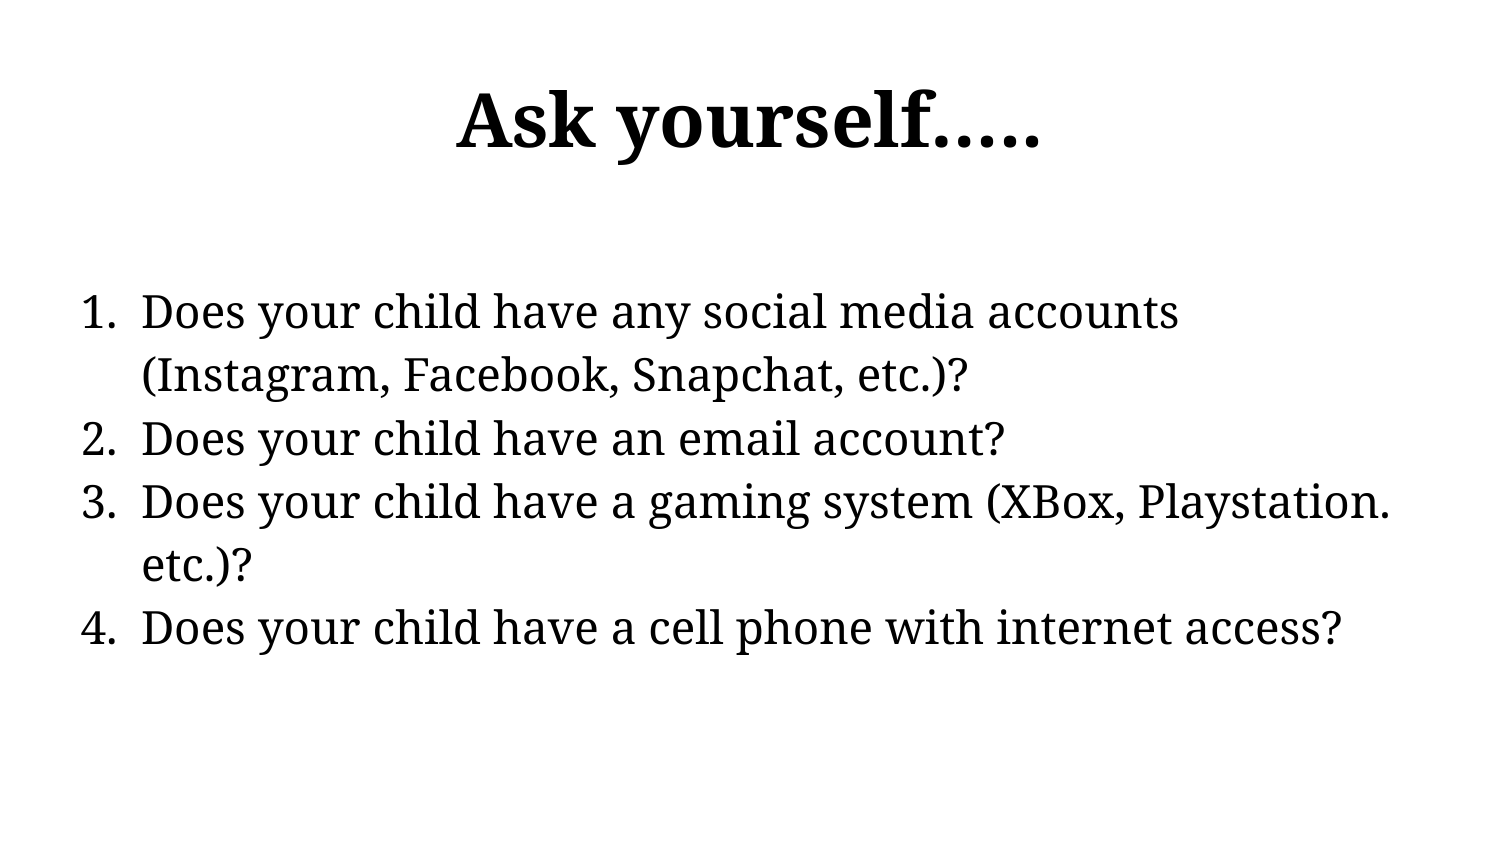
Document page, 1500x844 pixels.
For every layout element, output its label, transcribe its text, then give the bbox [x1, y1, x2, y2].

list Does your child have any social media accounts (Instagram, Facebook, Snapchat, etc.)? Does your child have an email account? Does your child have a gaming system (XBox, Playstation. etc.)? Does your child have a cell phone with internet access? [51, 259, 1449, 802]
title Ask yourself….. [51, 57, 1449, 151]
